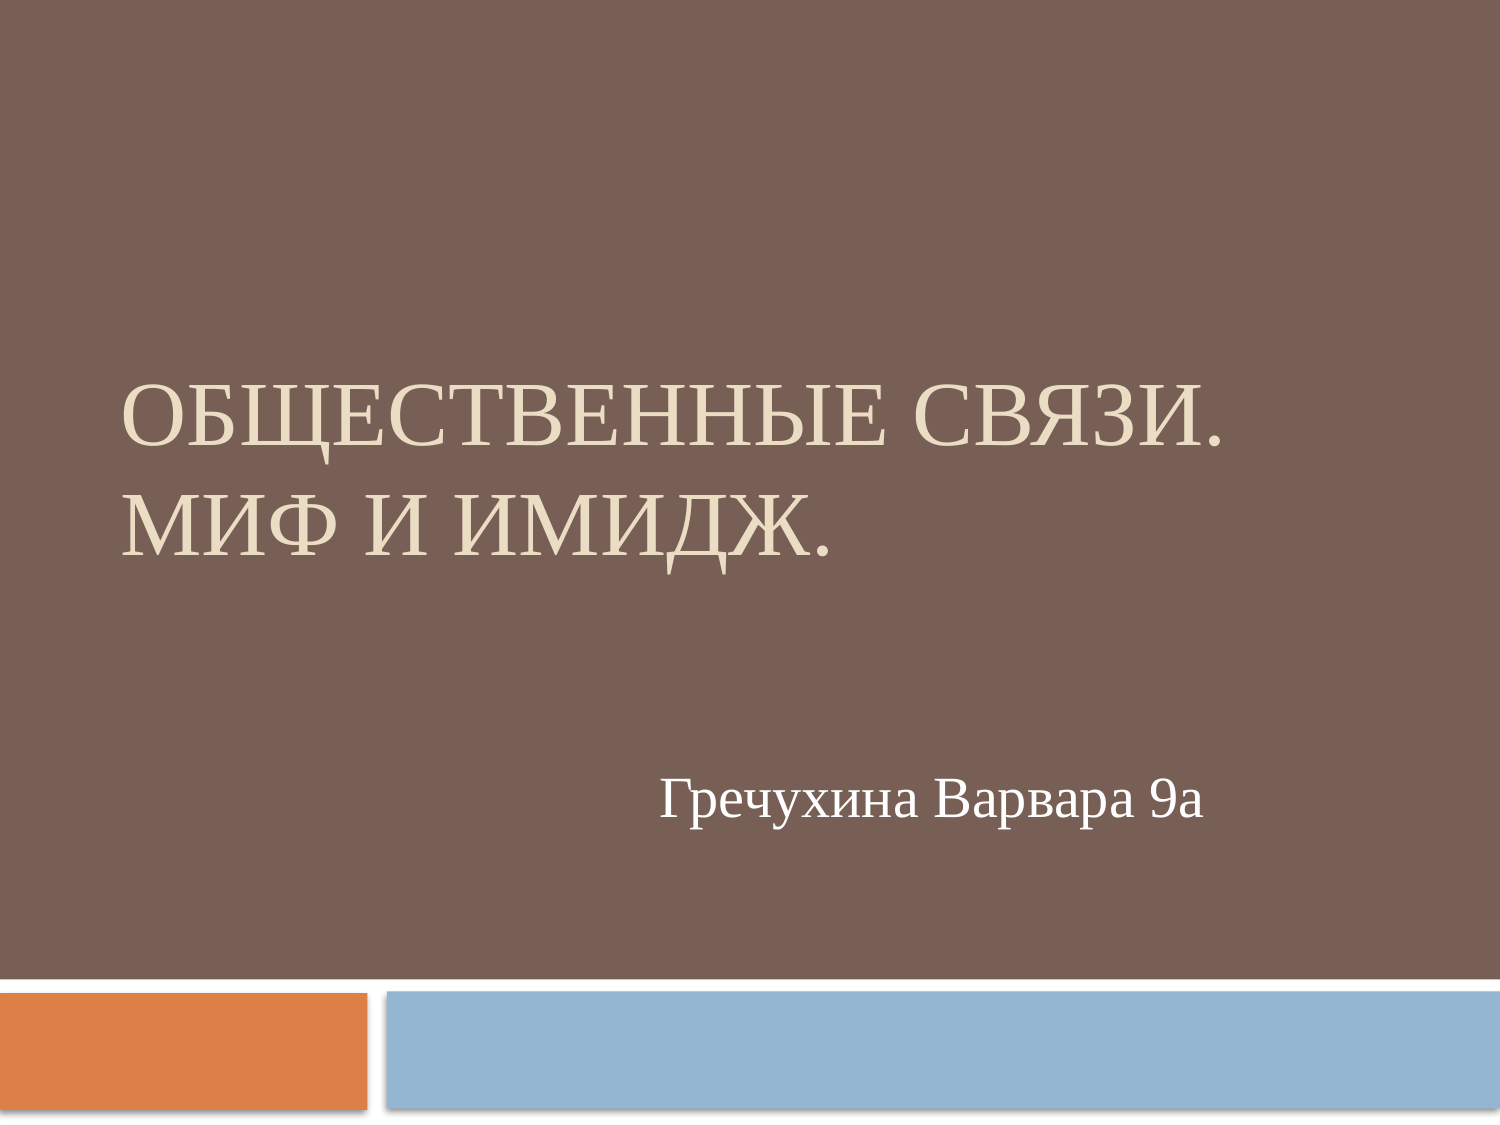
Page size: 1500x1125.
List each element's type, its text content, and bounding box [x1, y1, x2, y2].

title Общественные связи. Миф и имидж. [105, 339, 1381, 581]
subtitle Гречухина Варвара 9а [644, 714, 1477, 875]
